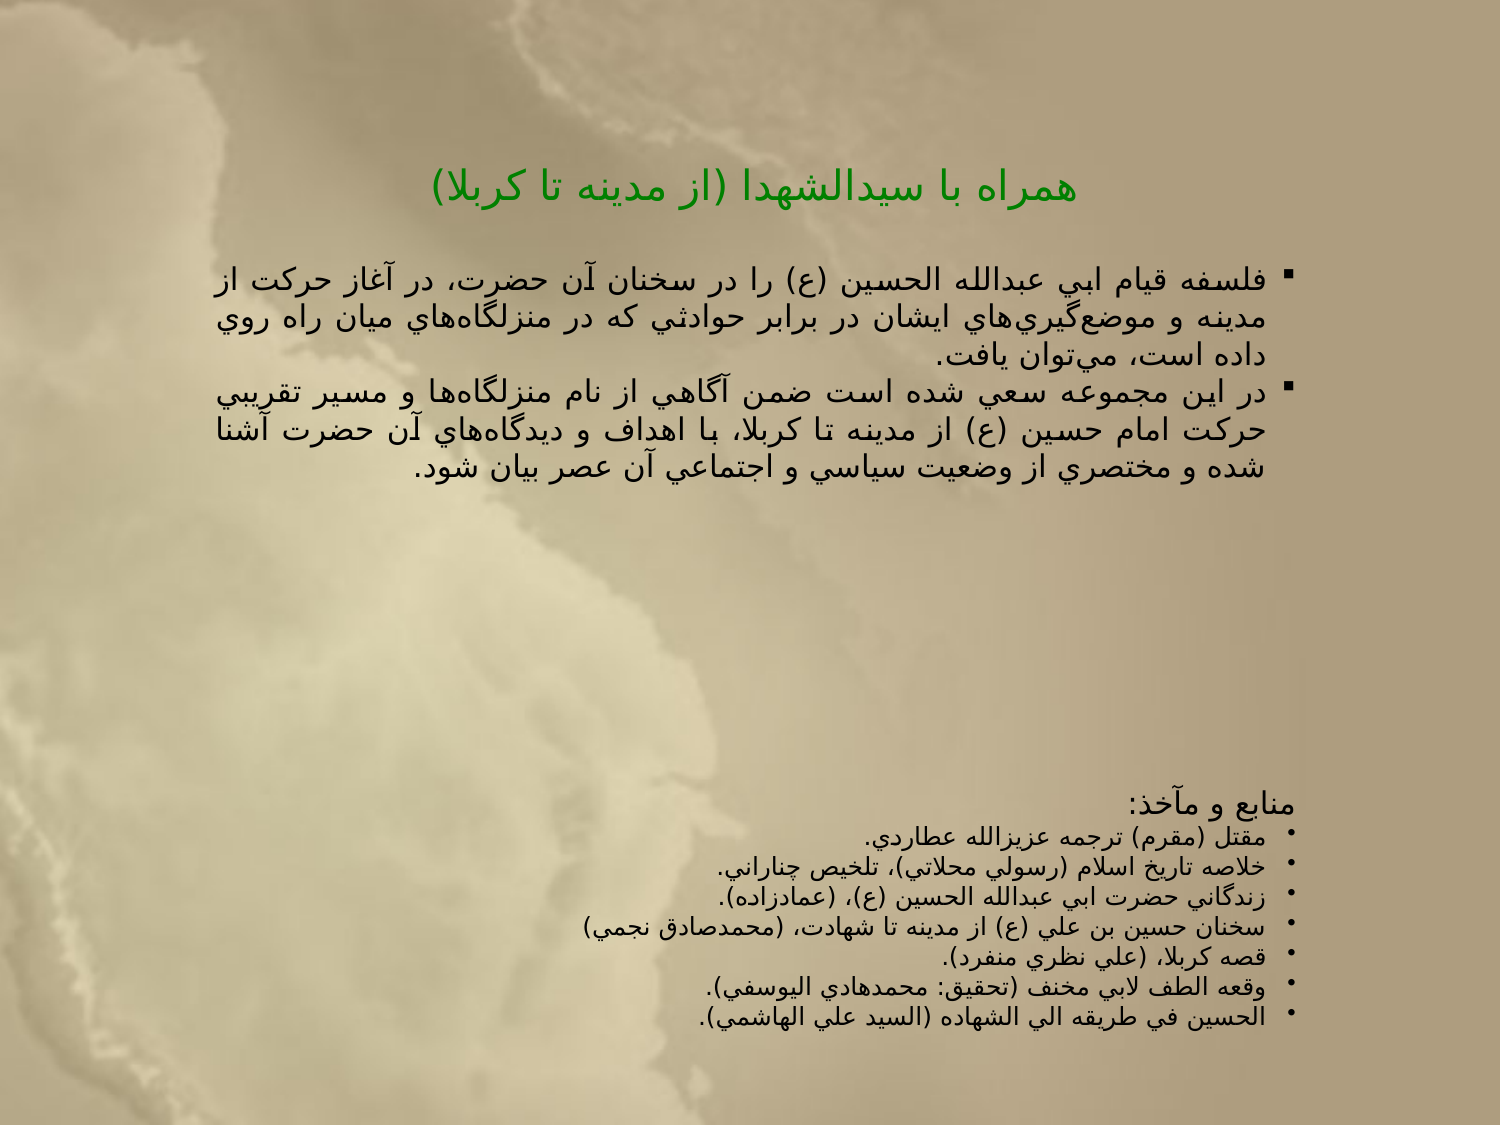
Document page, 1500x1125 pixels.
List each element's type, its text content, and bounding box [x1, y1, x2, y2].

picture [0, 0, 1500, 1125]
text_box همراه با سيدالشهدا (از مدينه تا كربلا) فلسفه قيام ابي عبدالله الحسين (ع) را در سخنان آن حضرت، در آغاز حركت از مدينه و موضع‌گيري‌هاي ايشان در برابر حوادثي كه در منزلگاه‌هاي ميان راه روي داده است، مي‌توان يافت. در اين مجموعه سعي شده است ضمن آگاهي از نام منزلگاه‌ها و مسير تقريبي حركت امام حسين (ع) از مدينه تا كربلا، با اهداف و ديدگاه‌هاي آن حضرت آشنا شده و مختصري از وضعيت سياسي و اجتماعي آن عصر بيان شود. منابع و مآخذ: مقتل (مقرم) ترجمه عزيزالله عطاردي. خلاصه تاريخ اسلام (رسولي محلاتي)، تلخيص چناراني. زندگاني حضرت ابي عبدالله الحسين (ع)، (عمادزاده). سخنان حسين بن علي (ع) از مدينه تا شهادت، (محمدصادق نجمي) قصه كربلا، (علي نظري منفرد). وقعه الطف لابي مخنف (تحقيق: محمدهادي اليوسفي). الحسين في طريقه الي الشهاده (السيد علي الهاشمي). [198, 151, 1311, 1038]
